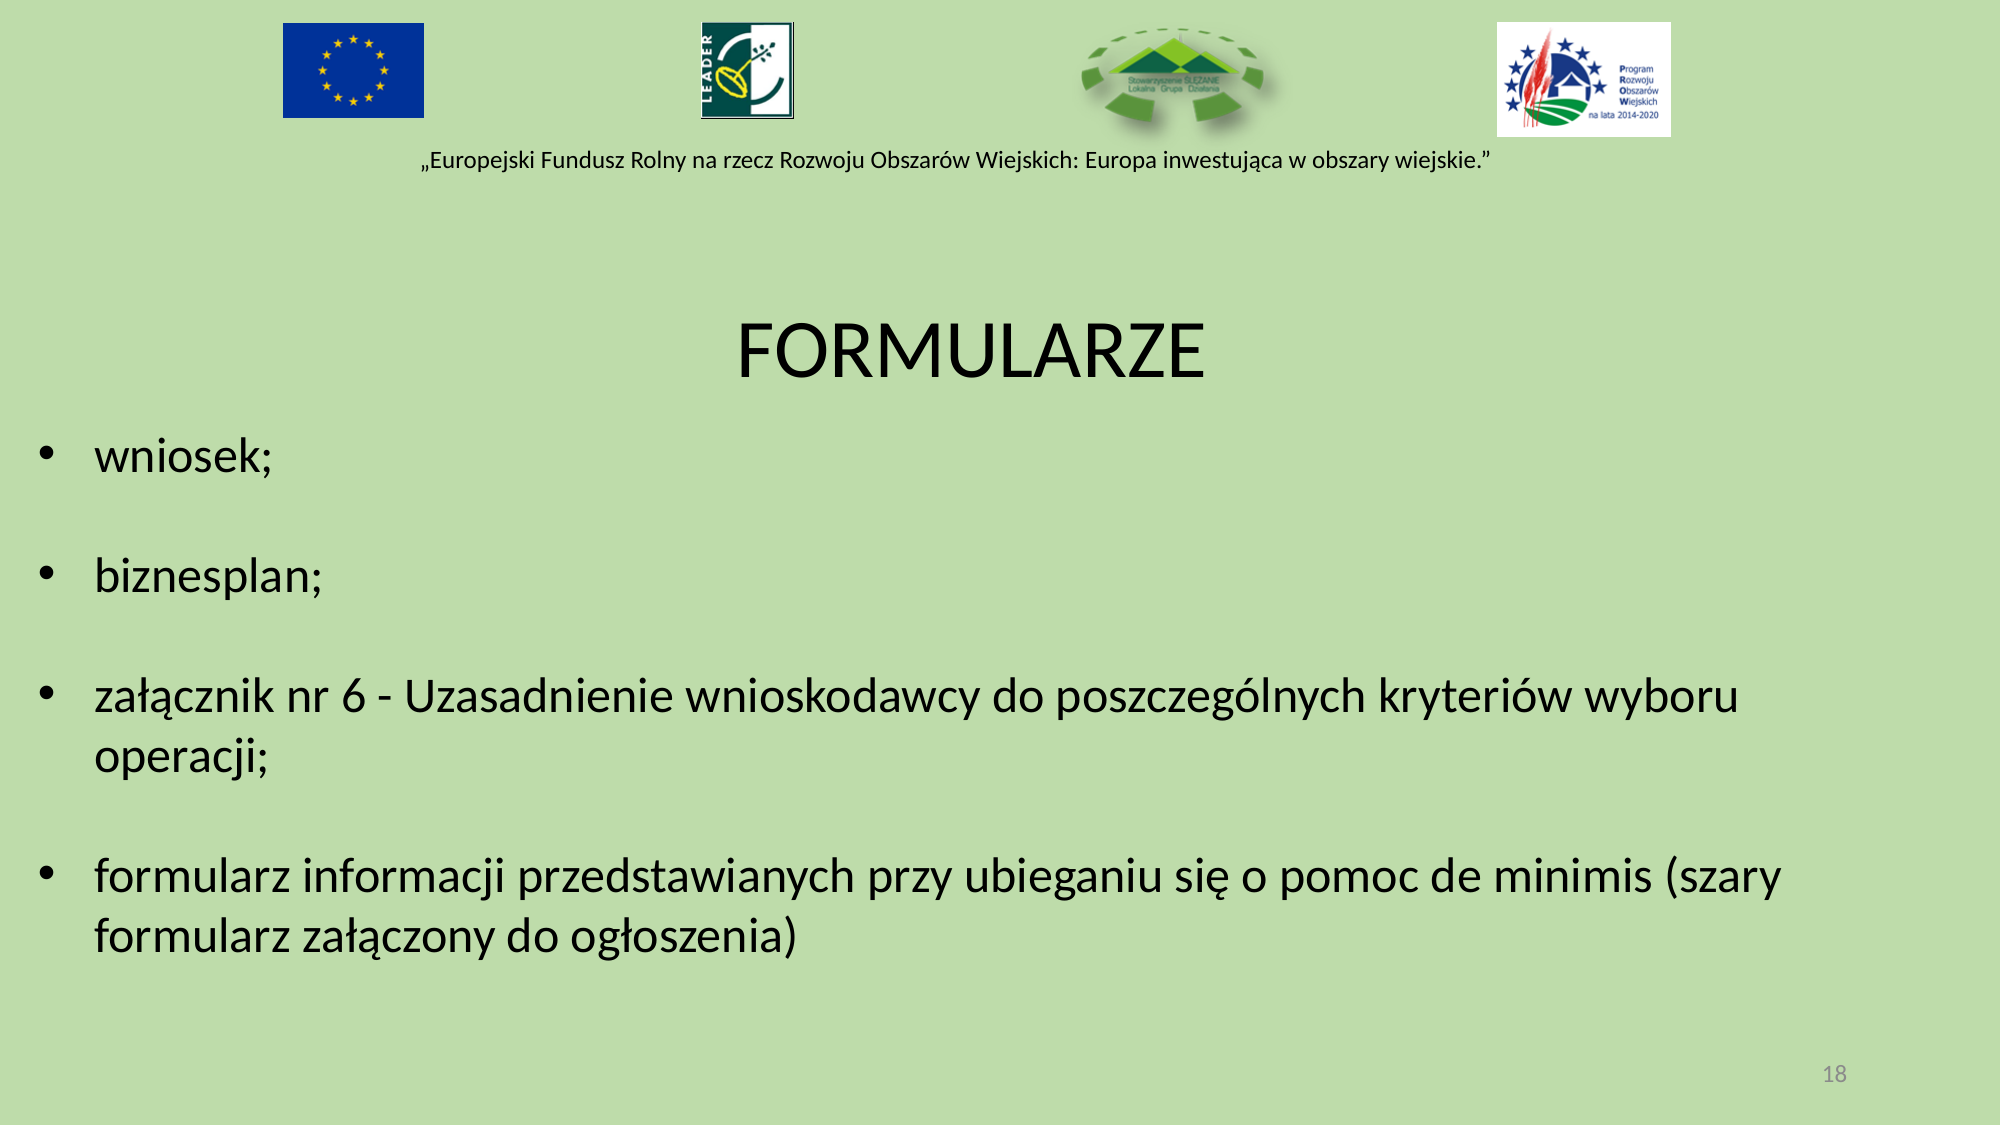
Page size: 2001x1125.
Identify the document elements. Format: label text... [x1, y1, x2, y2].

picture [1072, 22, 1293, 153]
picture [701, 22, 794, 119]
picture [283, 23, 424, 118]
text_box „Europejski Fundusz Rolny na rzecz Rozwoju Obszarów Wiejskich: Europa inwestująca w obszary wiejskie.” [404, 136, 1567, 182]
picture [1497, 22, 1671, 137]
text_box FORMULARZE wniosek; biznesplan; załącznik nr 6 - Uzasadnienie wnioskodawcy do poszczególnych kryteriów wyboru operacji; formularz informacji przedstawianych przy ubieganiu się o pomoc de minimis (szary formularz załączony do ogłoszenia) [22, 197, 1921, 1125]
